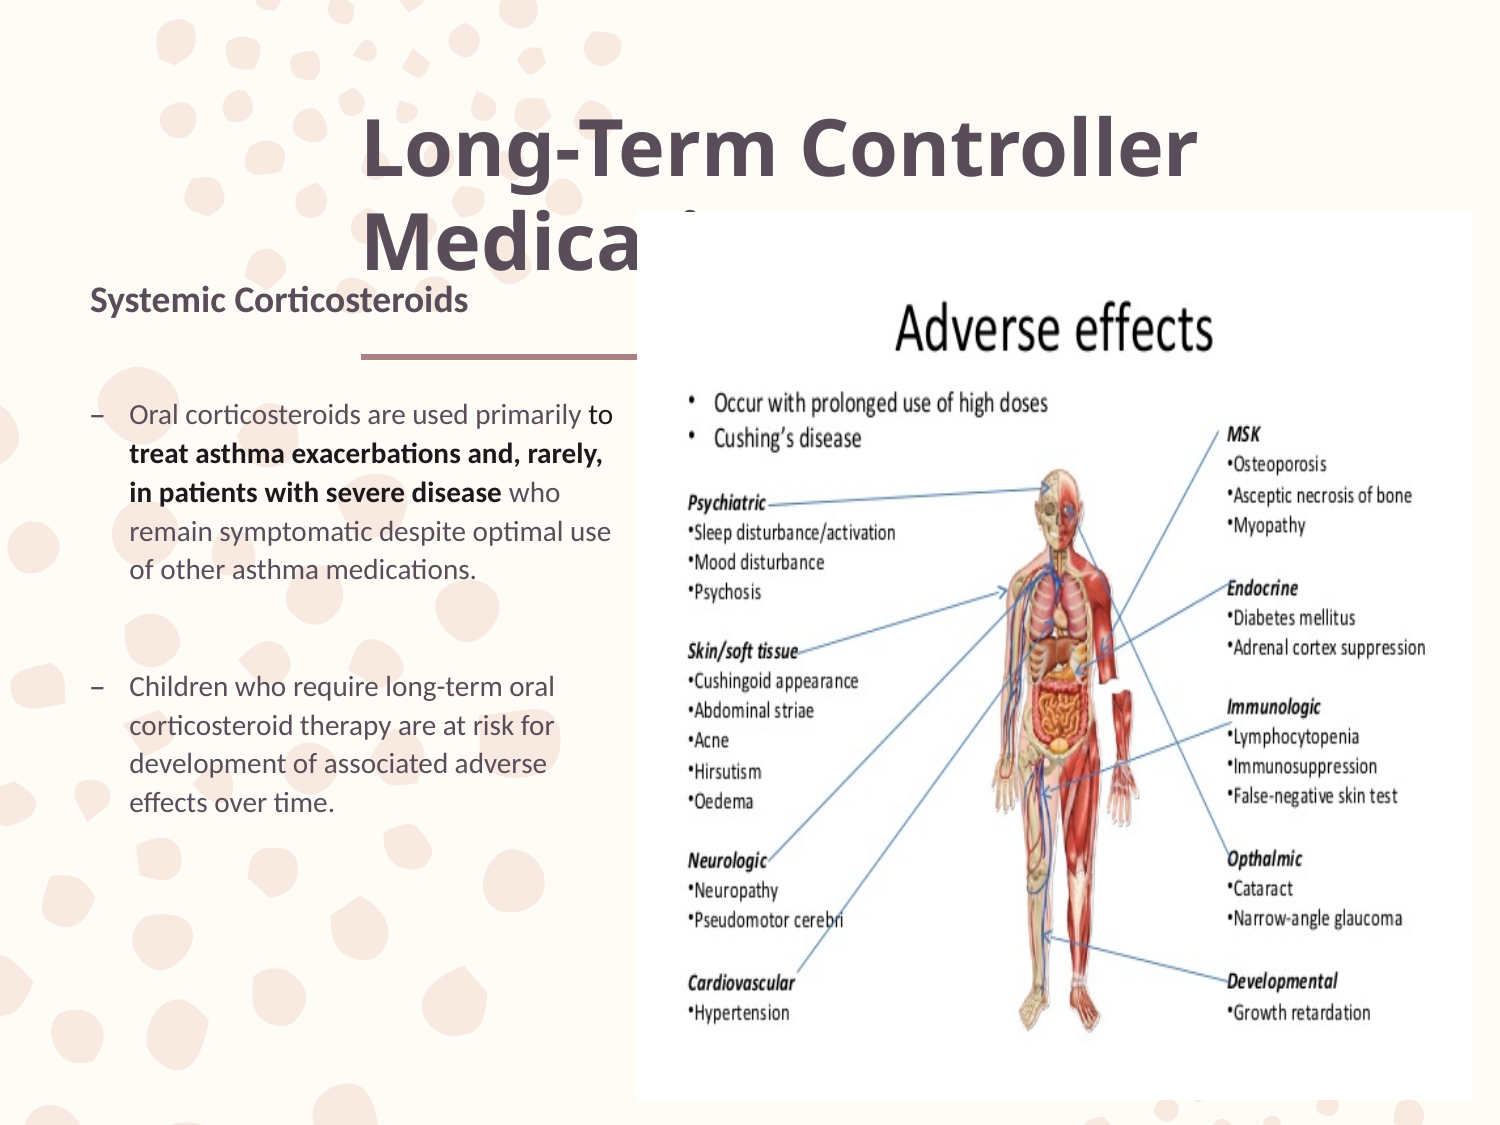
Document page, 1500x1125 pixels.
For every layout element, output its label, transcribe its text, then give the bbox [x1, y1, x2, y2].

list Systemic Corticosteroids Oral corticosteroids are used primarily to treat asthma exacerbations and, rarely, in patients with severe disease who remain symptomatic despite optimal use of other asthma medications. Children who require long-term oral corticosteroid therapy are at risk for development of associated adverse effects over time. [75, 262, 637, 1063]
title Long-Term Controller Medications [345, 93, 1440, 262]
picture [637, 212, 1473, 1101]
